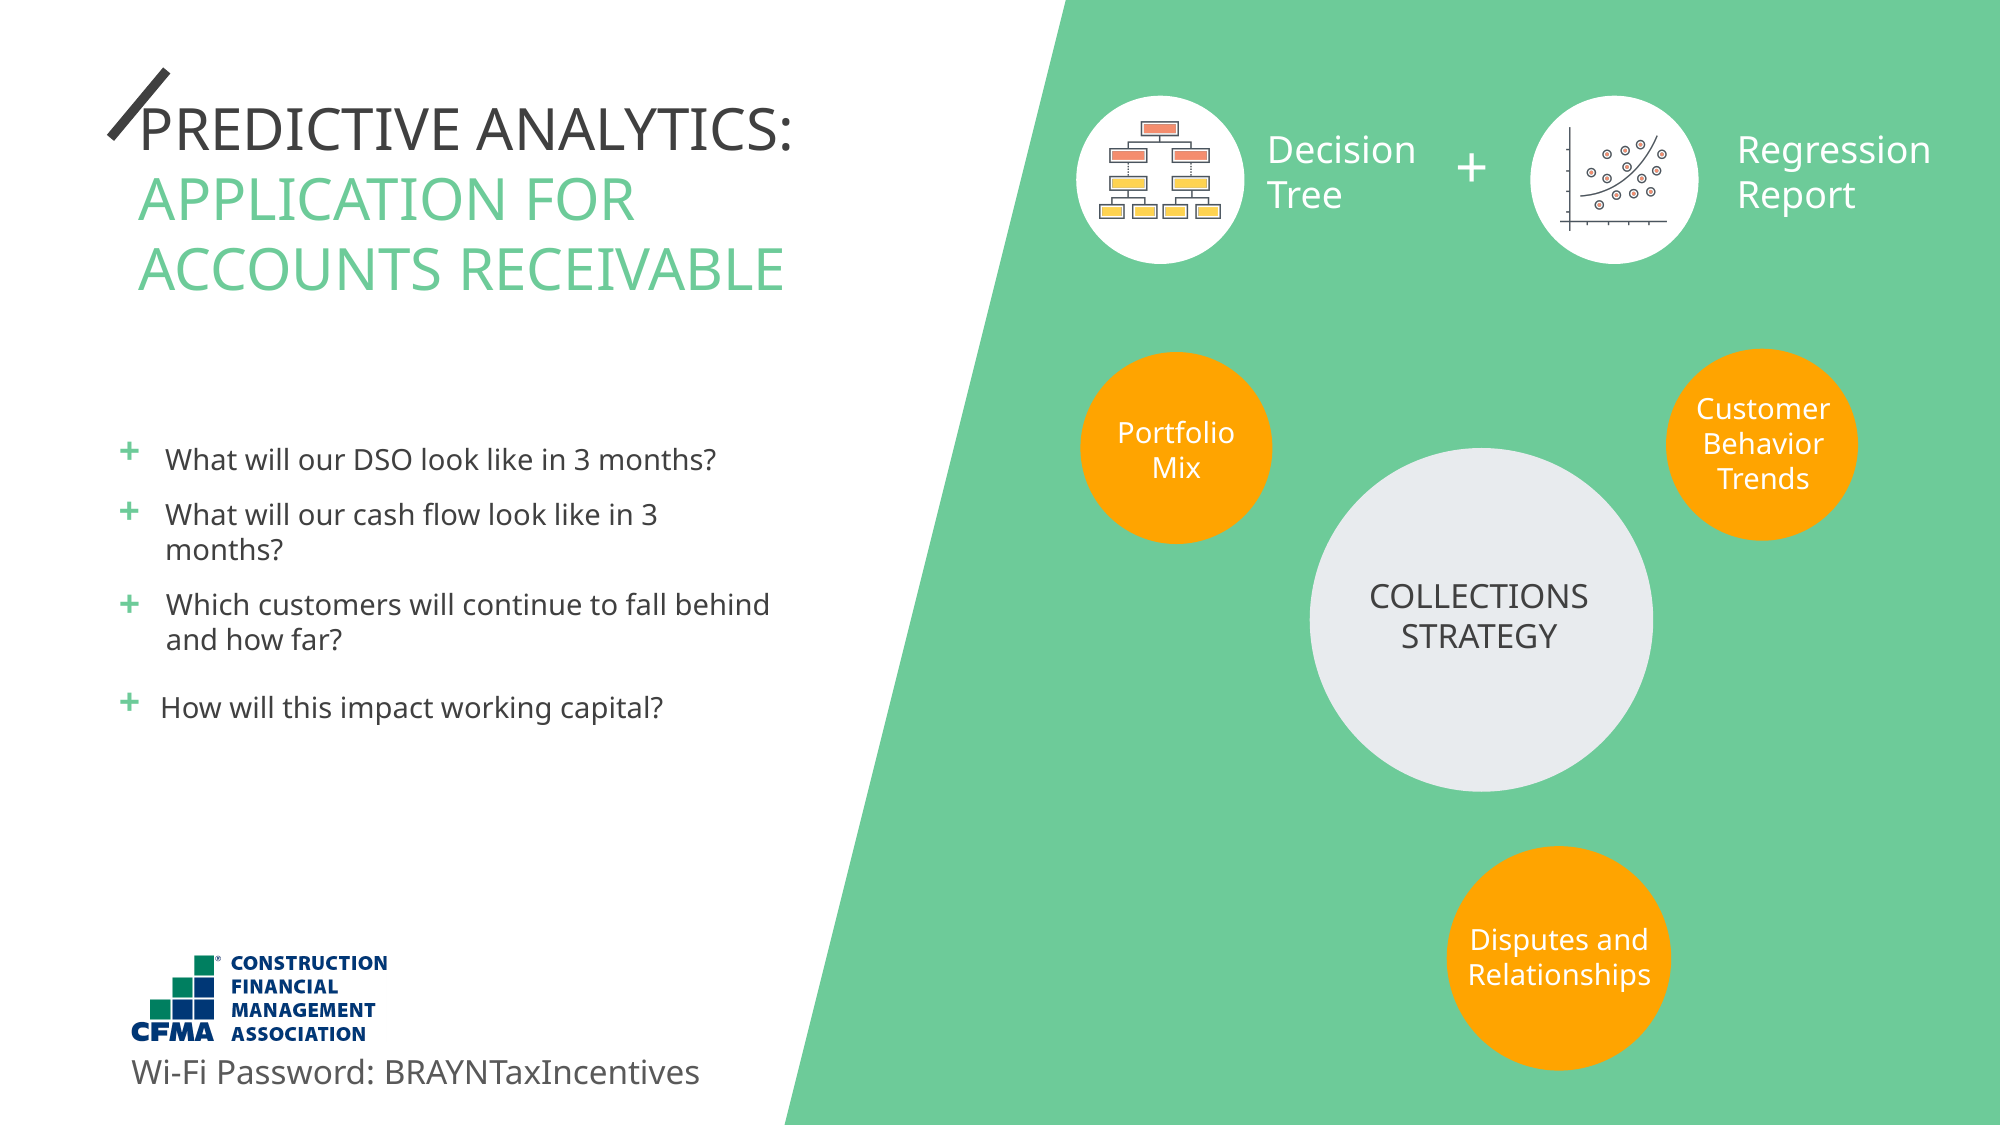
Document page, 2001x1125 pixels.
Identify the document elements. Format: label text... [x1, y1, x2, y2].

text_box + [110, 670, 144, 732]
text_box What will our cash flow look like in 3 months? [156, 487, 769, 575]
text_box Regression Report [1728, 117, 1948, 224]
text_box + [110, 418, 144, 480]
text_box Which customers will continue to fall behind and how far? [157, 577, 826, 664]
text_box What will our DSO look like in 3 months? [156, 415, 769, 485]
text_box [1529, 94, 1700, 266]
text_box PREDICTIVE ANALYTICS: APPLICATION FOR ACCOUNTS RECEIVABLE [139, 91, 944, 302]
text_box + [110, 571, 144, 634]
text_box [1430, 846, 1689, 1071]
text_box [1653, 348, 1874, 541]
picture [131, 955, 387, 1042]
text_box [110, 70, 167, 138]
picture [1560, 127, 1667, 231]
text_box [1075, 94, 1246, 266]
text_box Decision Tree [1258, 117, 1431, 224]
text_box How will this impact working capital? [151, 663, 812, 733]
picture [1099, 121, 1221, 219]
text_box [1076, 351, 1277, 544]
text_box + [1446, 121, 1513, 209]
text_box + [110, 479, 143, 541]
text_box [1309, 447, 1654, 792]
text_box [783, 0, 2000, 1125]
